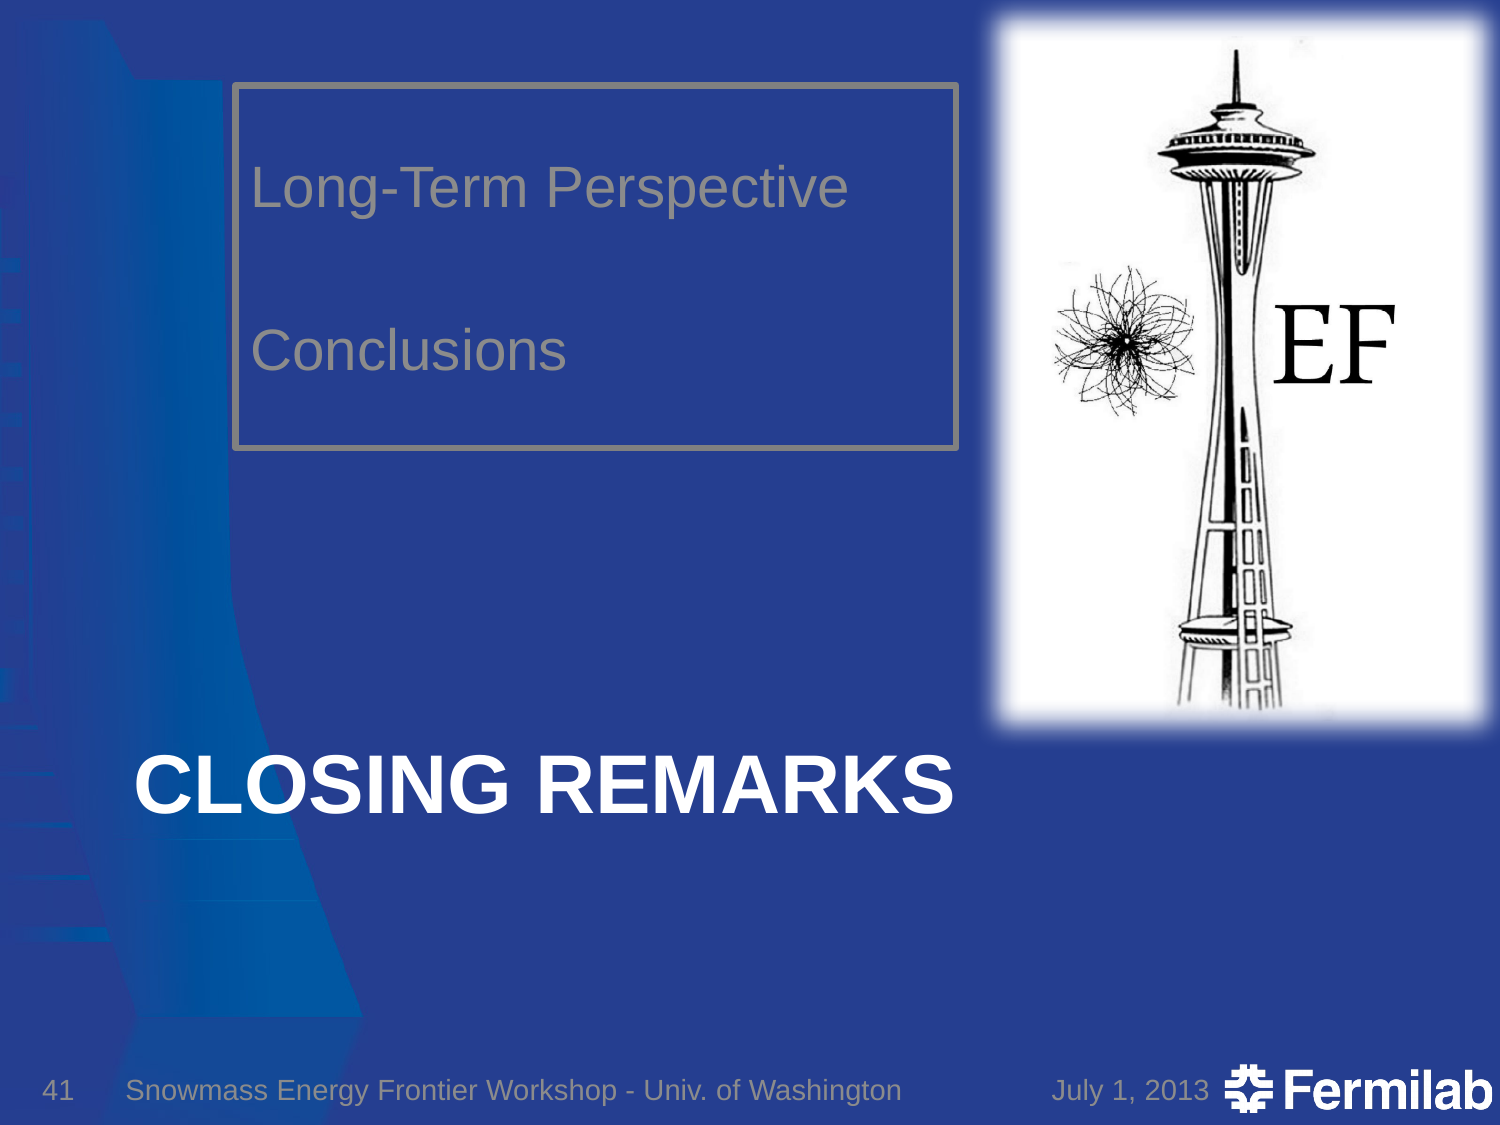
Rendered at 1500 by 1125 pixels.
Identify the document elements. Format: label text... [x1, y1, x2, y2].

picture [0, 0, 1500, 1125]
footer Snowmass Energy Frontier Workshop - Univ. of Washington [111, 1054, 984, 1115]
list Long-Term Perspective Conclusions [235, 85, 957, 448]
slide_number 41 [27, 1054, 111, 1115]
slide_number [984, 1054, 1225, 1115]
title CLOSING Remarks [118, 722, 1394, 947]
